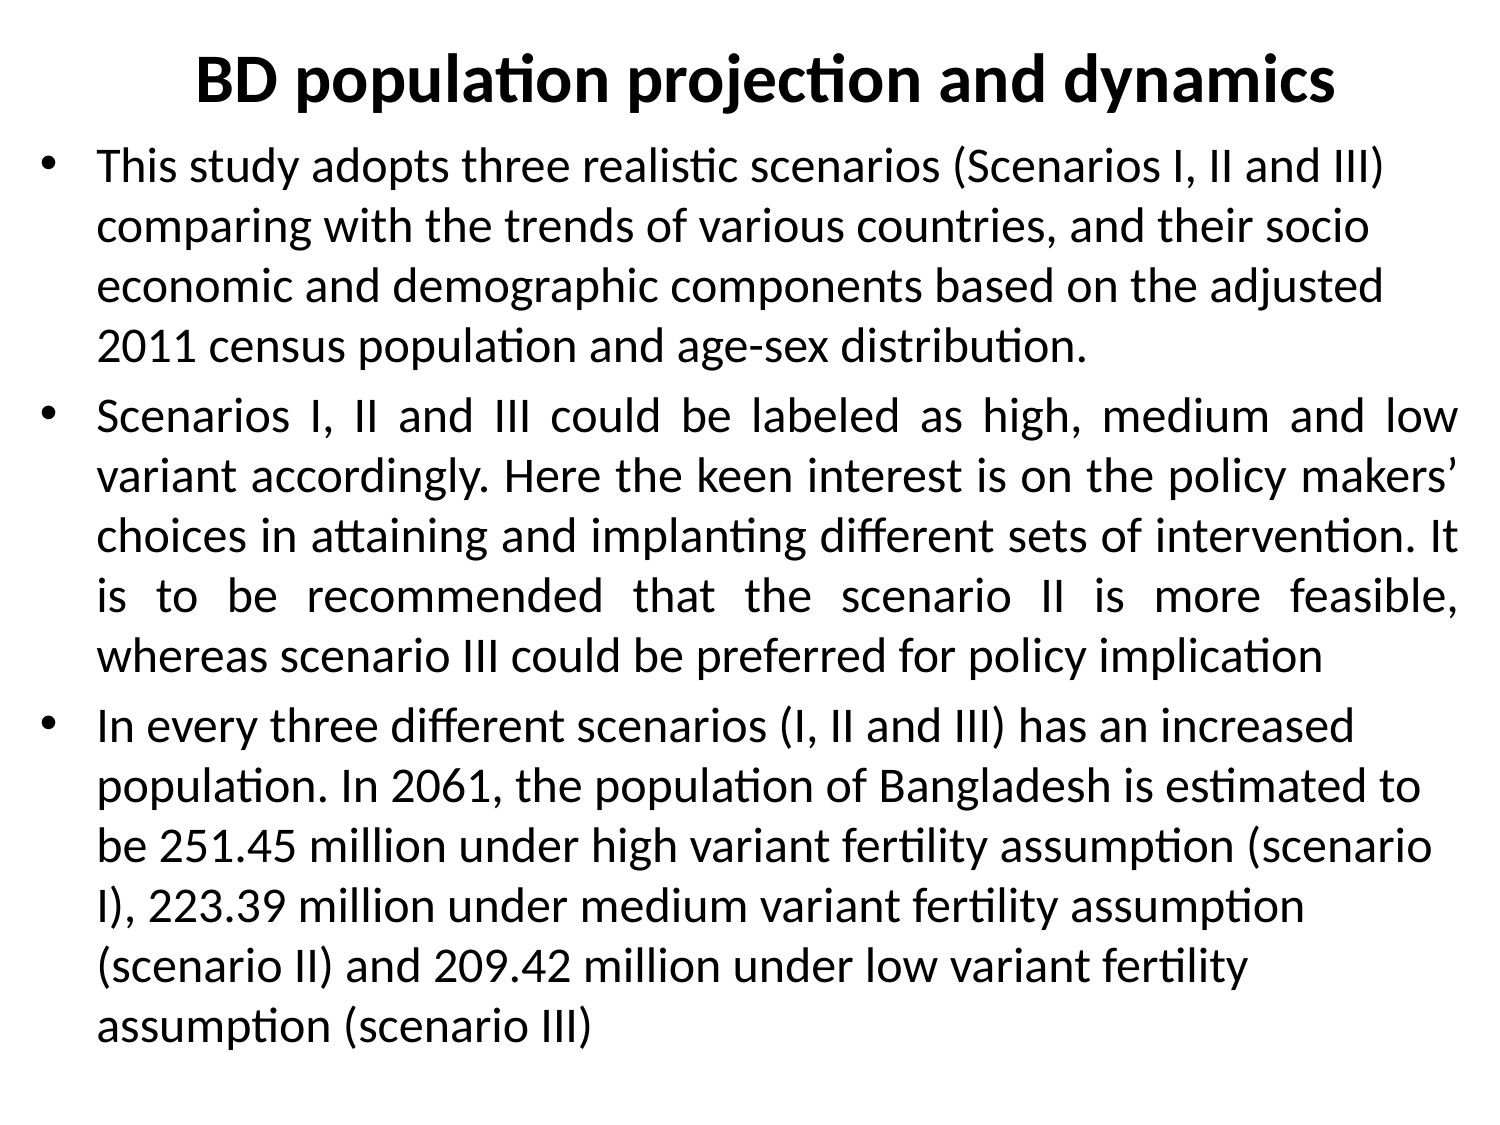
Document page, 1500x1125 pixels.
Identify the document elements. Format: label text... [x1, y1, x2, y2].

list This study adopts three realistic scenarios (Scenarios I, II and III) comparing with the trends of various countries, and their socio economic and demographic components based on the adjusted 2011 census population and age-sex distribution. Scenarios I, II and III could be labeled as high, medium and low variant accordingly. Here the keen interest is on the policy makers’ choices in attaining and implanting different sets of intervention. It is to be recommended that the scenario II is more feasible, whereas scenario III could be preferred for policy implication In every three different scenarios (I, II and III) has an increased population. In 2061, the population of Bangladesh is estimated to be 251.45 million under high variant fertility assumption (scenario I), 223.39 million under medium variant fertility assumption (scenario II) and 209.42 million under low variant fertility assumption (scenario III) [24, 125, 1475, 1125]
title BD population projection and dynamics [75, 24, 1475, 125]
